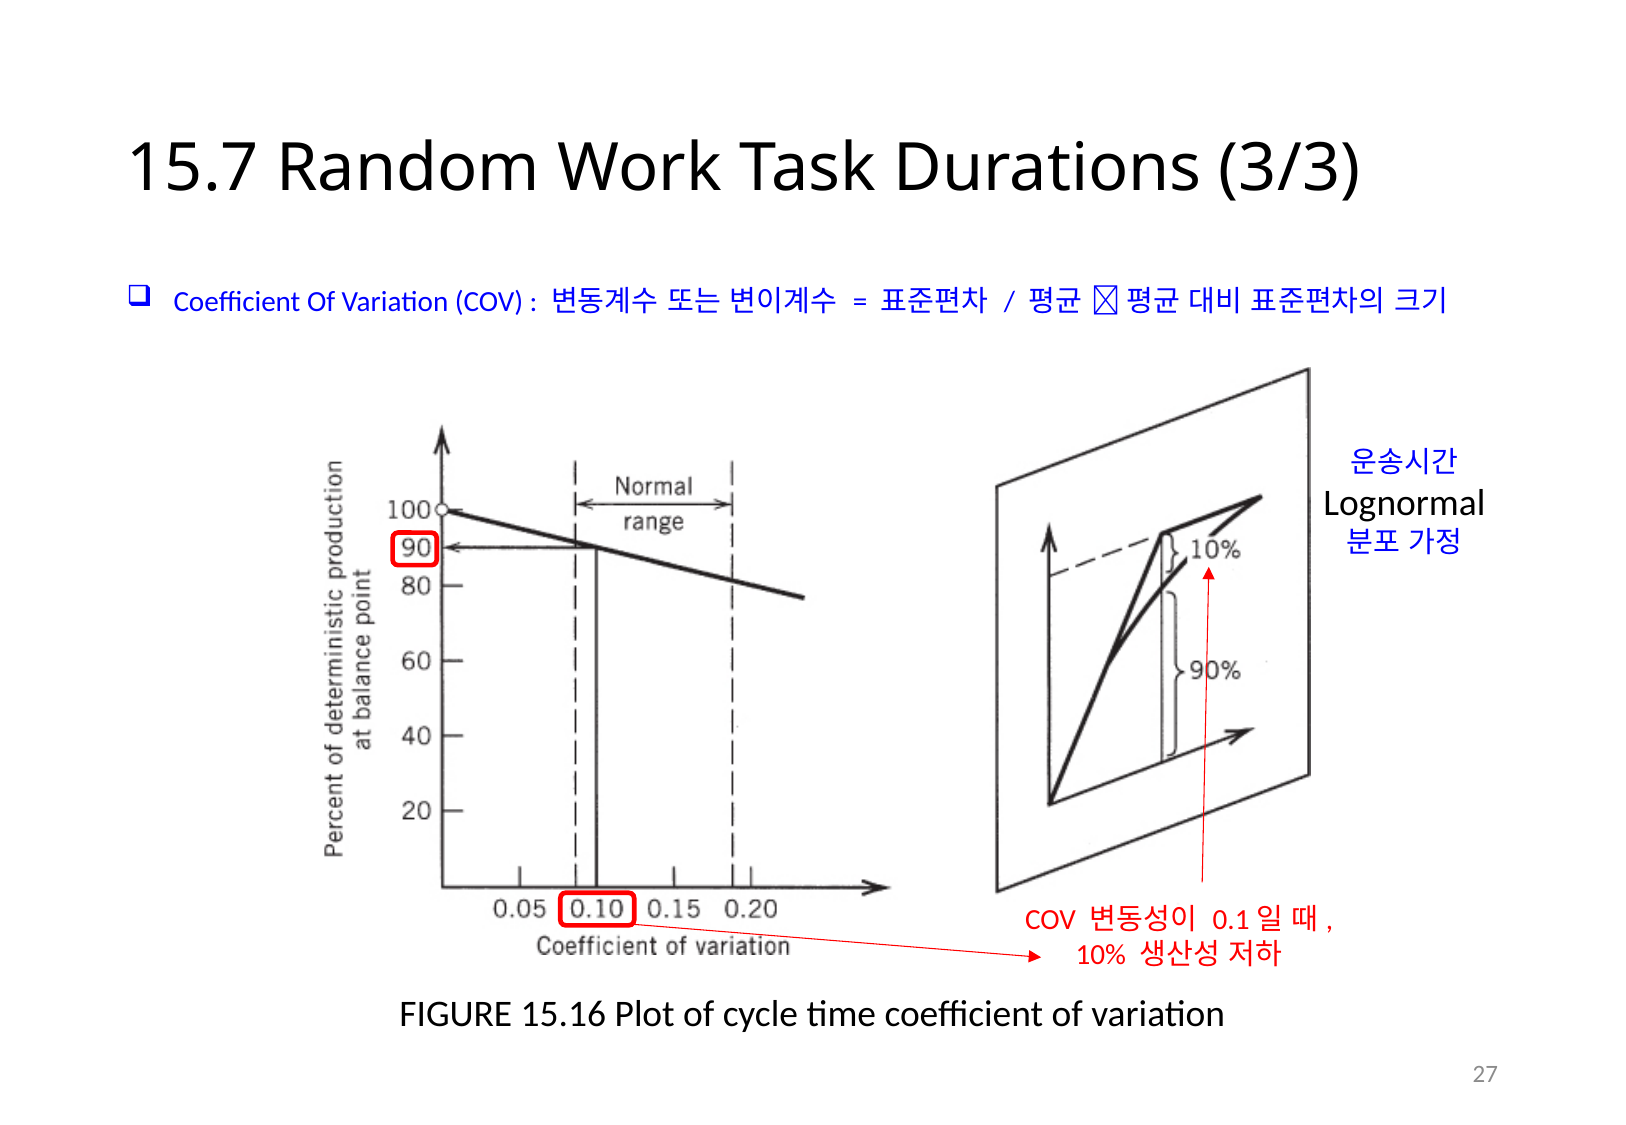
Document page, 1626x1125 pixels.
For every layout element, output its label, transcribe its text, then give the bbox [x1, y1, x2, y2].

text_box 운송시간 Lognormal 분포 가정 [1311, 435, 1510, 566]
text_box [634, 924, 1042, 958]
title 15.7 Random Work Task Durations (3/3) [111, 59, 1514, 274]
slide_number 26 [1147, 1042, 1514, 1103]
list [323, 367, 1311, 955]
text_box Coefficient Of Variation (COV) : 변동계수 또는 변이계수 = 표준편차 / 평균  평균 대비 표준편차의 크기 [111, 274, 1514, 988]
text_box FIGURE 15.16 Plot of cycle time coefficient of variation [384, 988, 1241, 1042]
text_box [1202, 566, 1209, 883]
text_box COV 변동성이 0.1일 때, 10% 생산성 저하 [1010, 892, 1348, 978]
